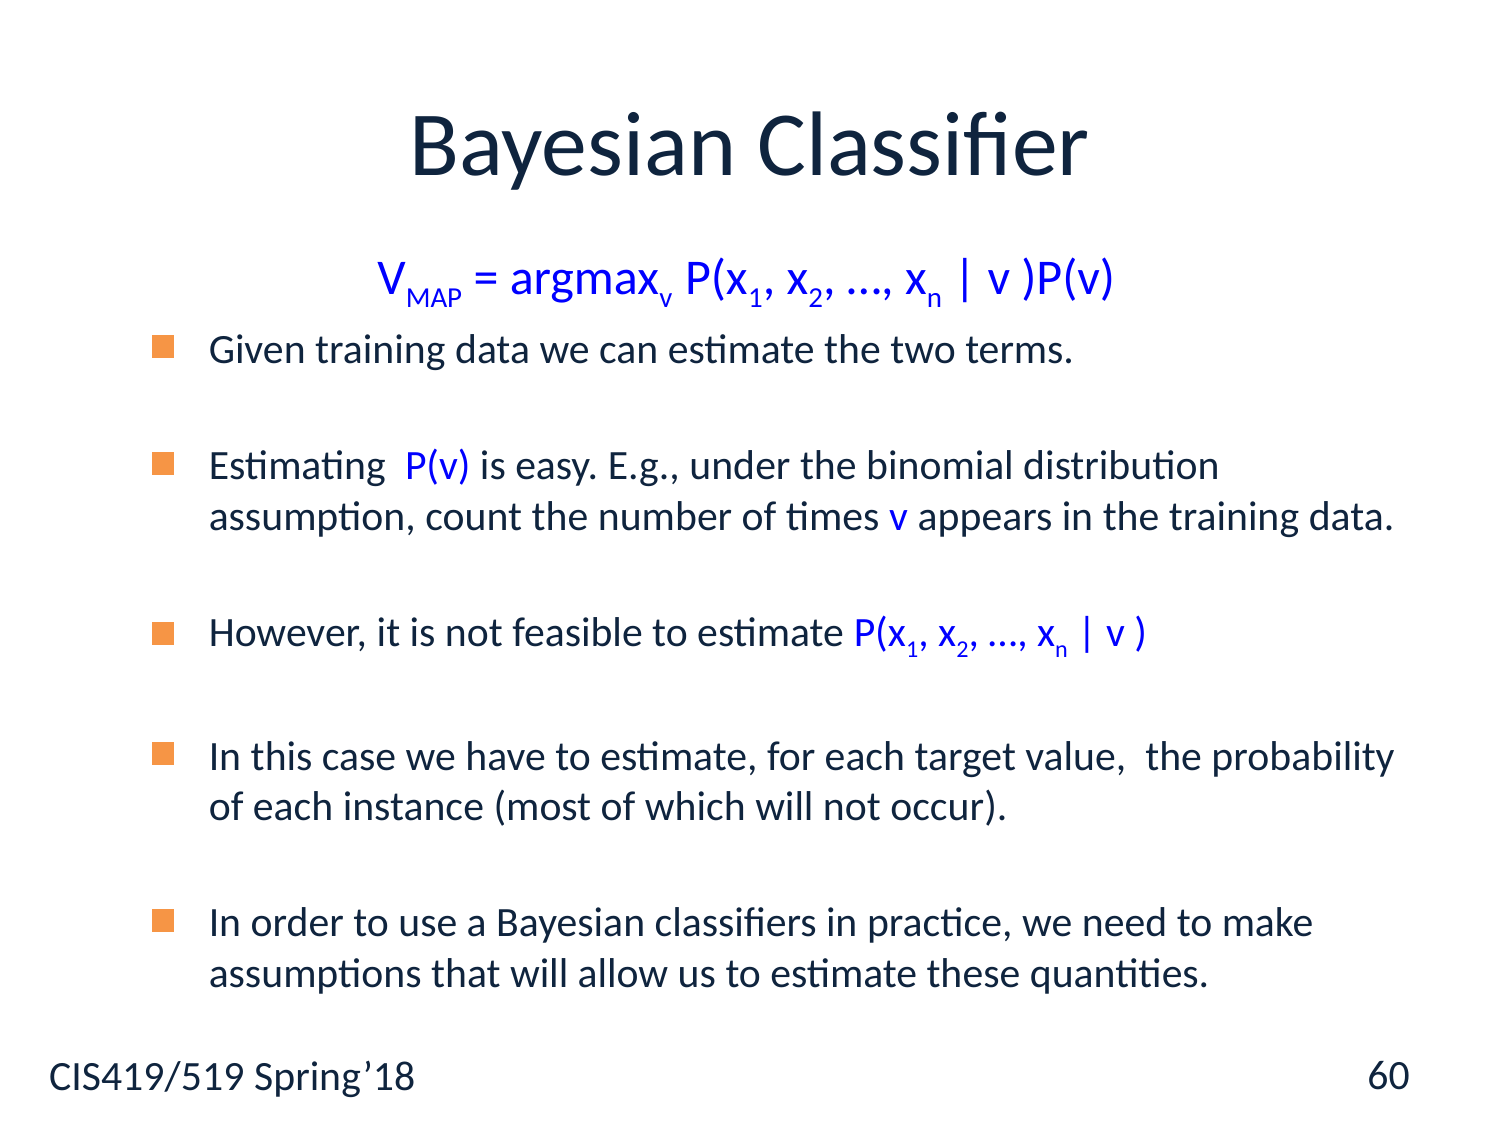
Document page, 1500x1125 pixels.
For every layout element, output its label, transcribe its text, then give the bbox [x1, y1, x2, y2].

picture [152, 452, 174, 475]
title Bayesian Classifier [75, 45, 1425, 233]
picture [152, 742, 174, 765]
slide_number 60 [1074, 1042, 1425, 1103]
list VMAP = argmaxv P(x1, x2, …, xn | v )P(v) Given training data we can estimate the two terms. Estimating P(v) is easy. E.g., under the binomial distribution assumption, count the number of times v appears in the training data. However, it is not feasible to estimate P(x1, x2, …, xn | v ) In this case we have to estimate, for each target value, the probability of each instance (most of which will not occur). In order to use a Bayesian classifiers in practice, we need to make assumptions that will allow us to estimate these quantities. [137, 237, 1438, 1018]
picture [152, 622, 174, 645]
picture [152, 909, 174, 932]
picture [152, 335, 174, 358]
